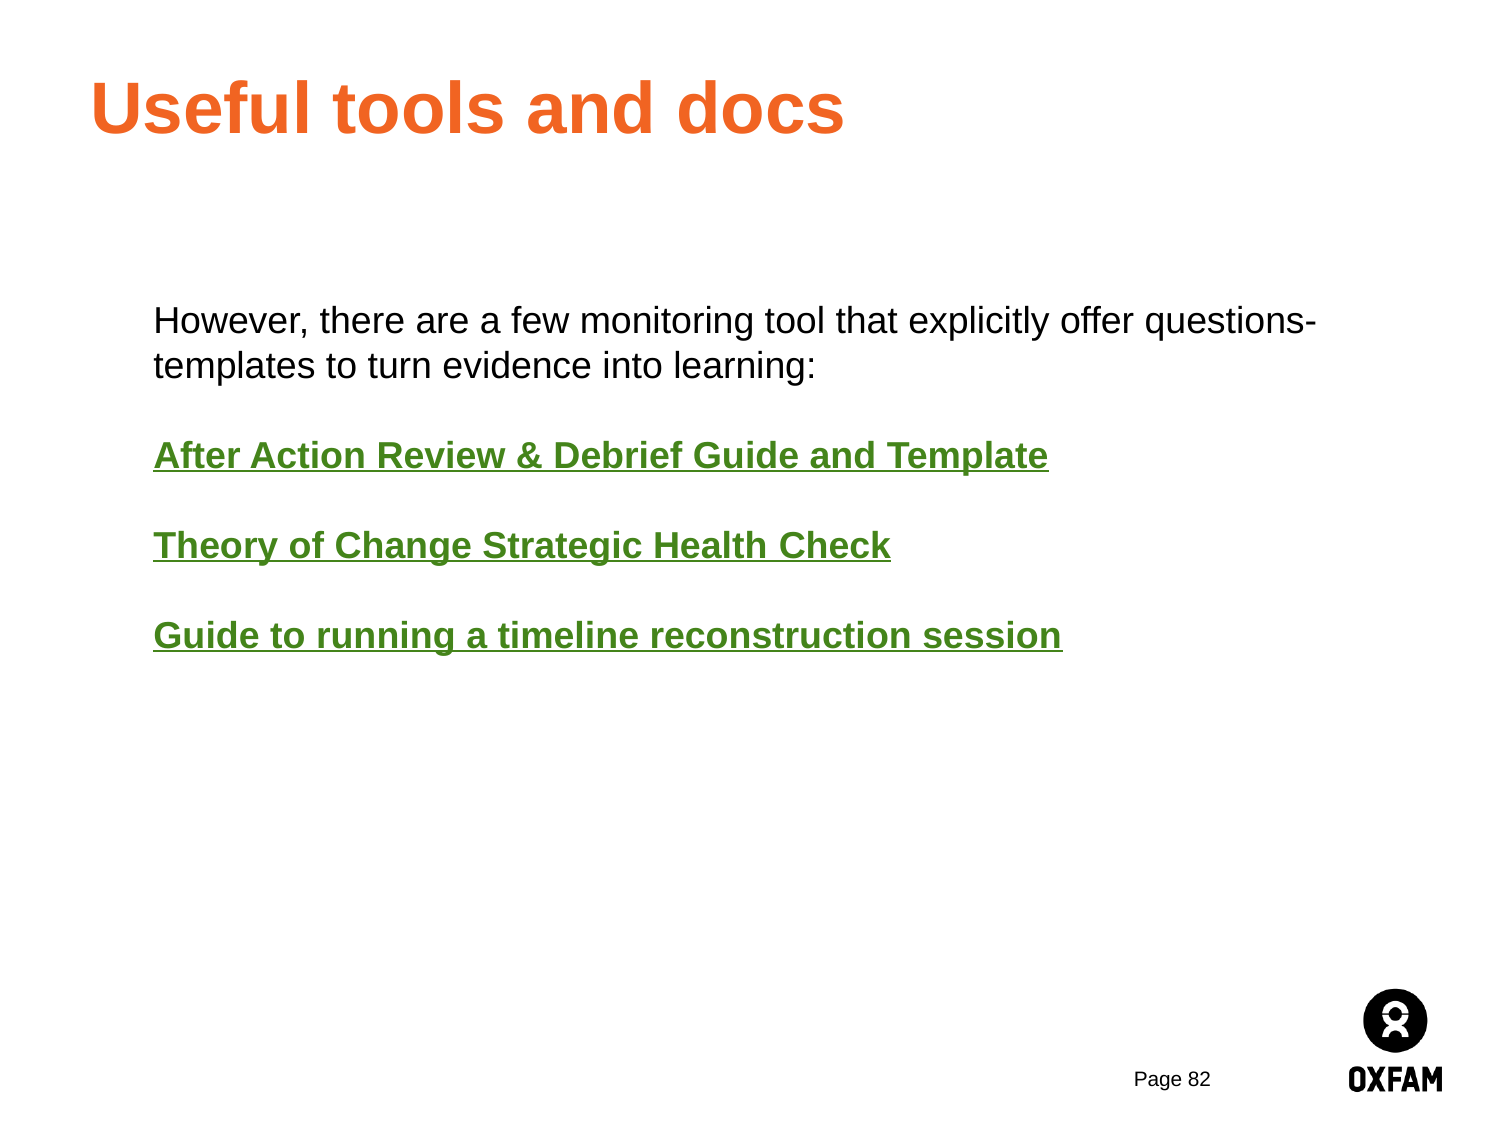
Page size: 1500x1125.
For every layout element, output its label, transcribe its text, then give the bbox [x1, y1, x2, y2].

text_box However, there are a few monitoring tool that explicitly offer questions-templates to turn evidence into learning: After Action Review & Debrief Guide and Template Theory of Change Strategic Health Check Guide to running a timeline reconstruction session [138, 243, 1427, 664]
title Useful tools and docs [74, 44, 1426, 164]
picture [1345, 985, 1445, 1095]
